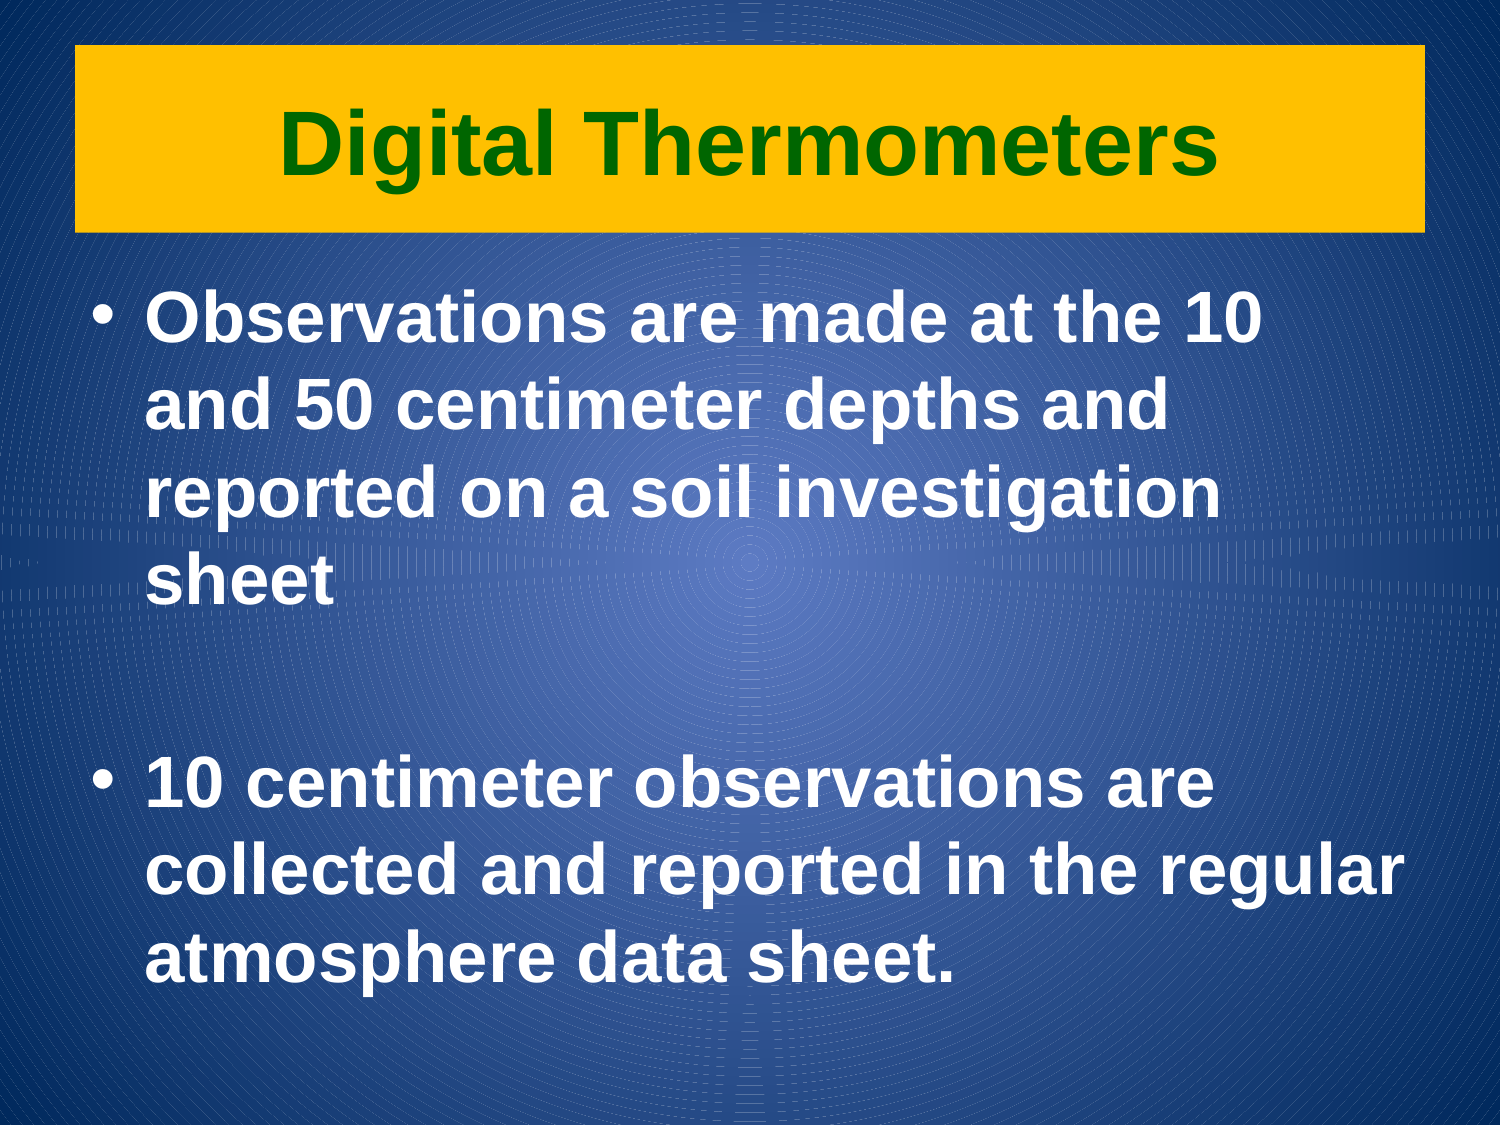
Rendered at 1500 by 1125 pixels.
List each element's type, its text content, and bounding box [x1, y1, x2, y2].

list Observations are made at the 10 and 50 centimeter depths and reported on a soil investigation sheet 10 centimeter observations are collected and reported in the regular atmosphere data sheet. [75, 262, 1425, 1005]
title Digital Thermometers [75, 45, 1425, 233]
